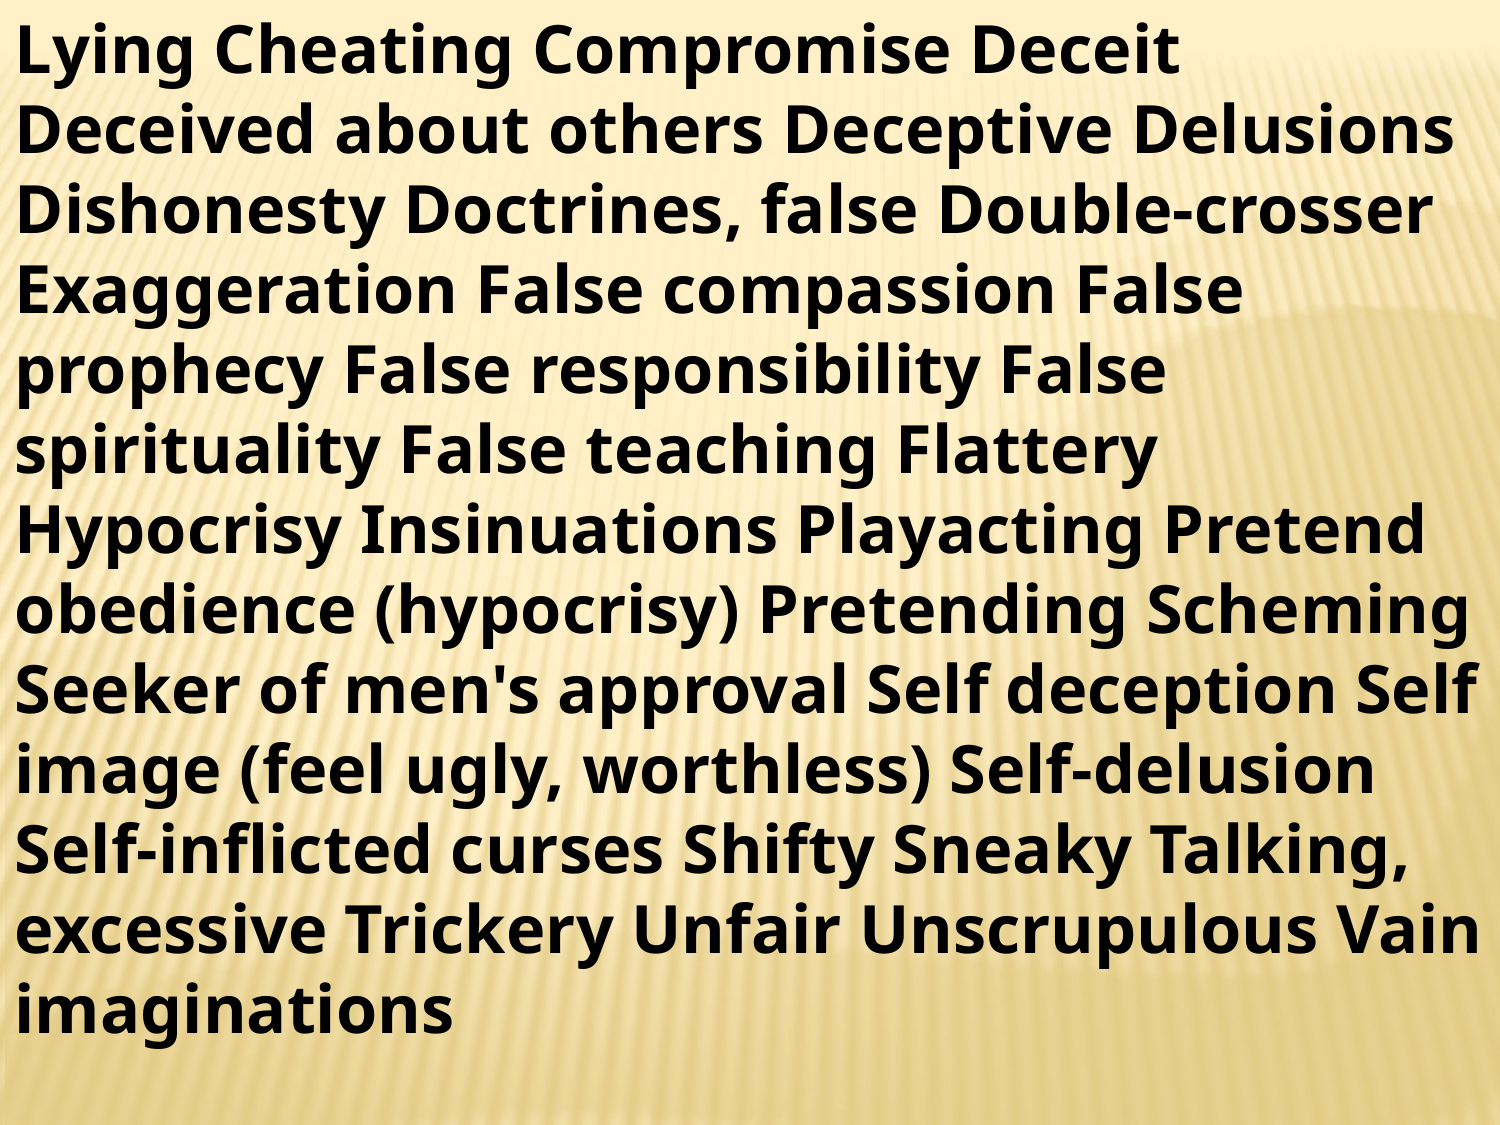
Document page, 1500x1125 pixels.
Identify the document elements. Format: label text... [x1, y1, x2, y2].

text_box Lying Cheating Compromise Deceit Deceived about others Deceptive Delusions Dishonesty Doctrines, false Double-crosser Exaggeration False compassion False prophecy False responsibility False spirituality False teaching Flattery Hypocrisy Insinuations Playacting Pretend obedience (hypocrisy) Pretending Scheming Seeker of men's approval Self deception Self image (feel ugly, worthless) Self-delusion Self-inflicted curses Shifty Sneaky Talking, excessive Trickery Unfair Unscrupulous Vain imaginations [0, 0, 1500, 1055]
